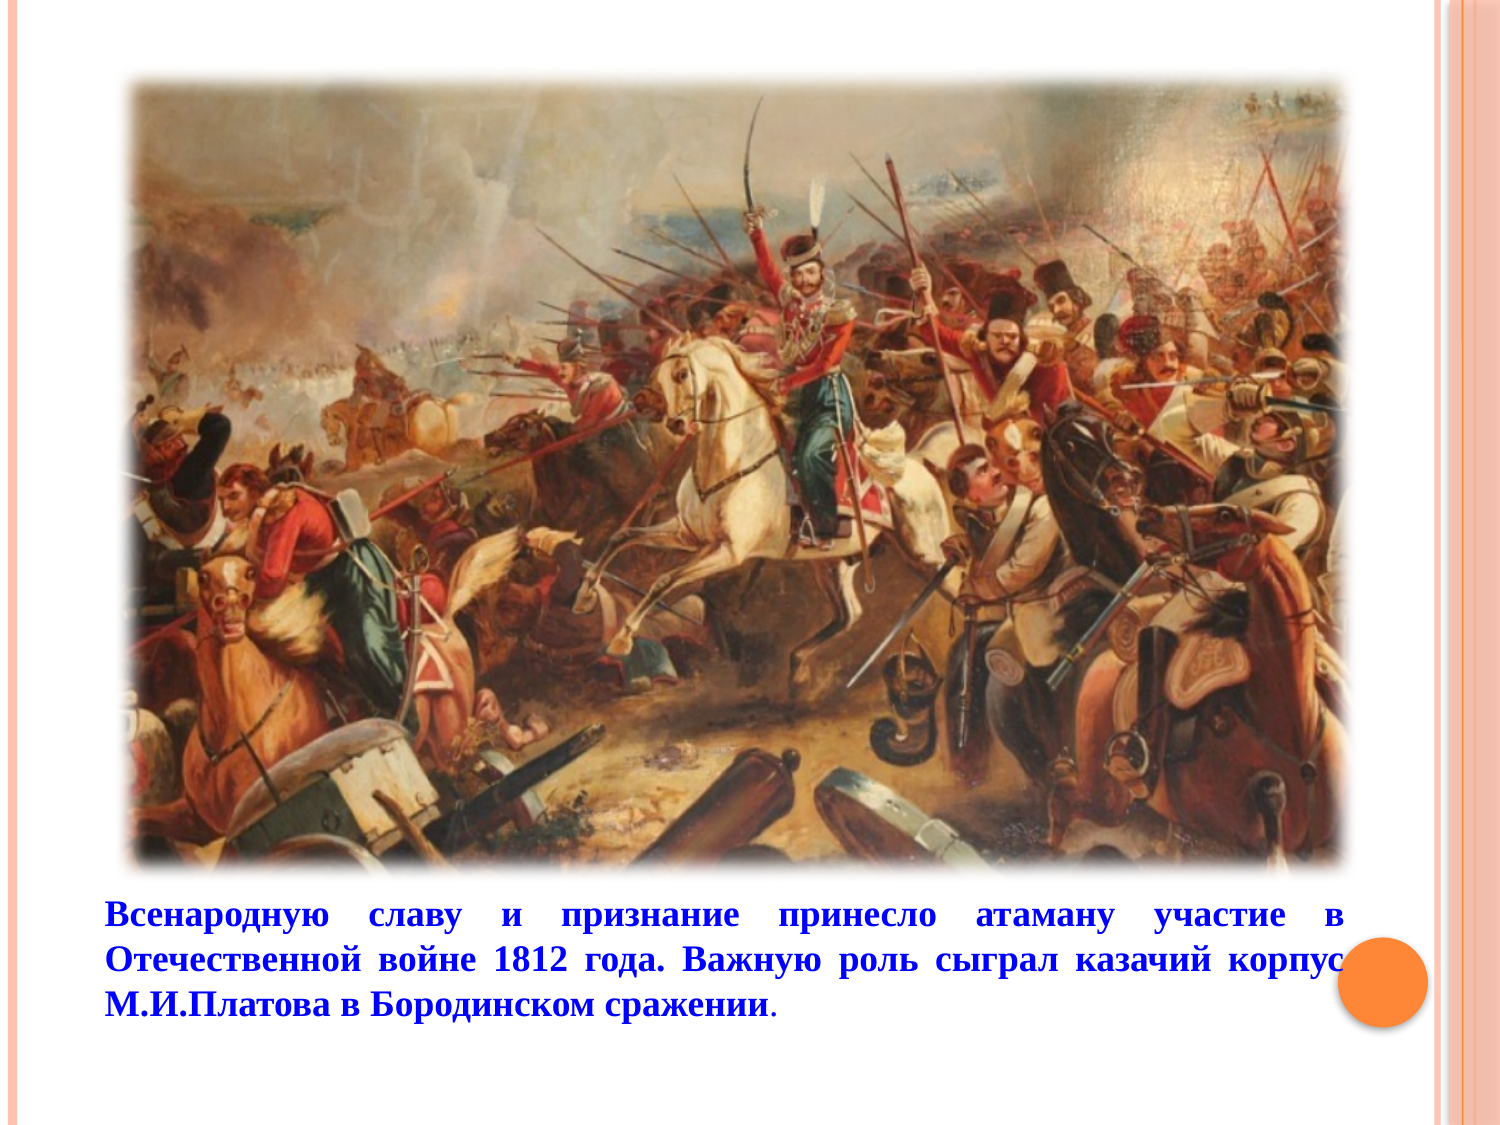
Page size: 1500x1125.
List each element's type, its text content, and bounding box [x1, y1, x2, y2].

text_box Всенародную славу и признание принесло атаману участие в Отечественной войне 1812 года. Важную роль сыграл казачий корпус М.И.Платова в Бородинском сражении. [89, 881, 1360, 1047]
picture [114, 65, 1358, 882]
